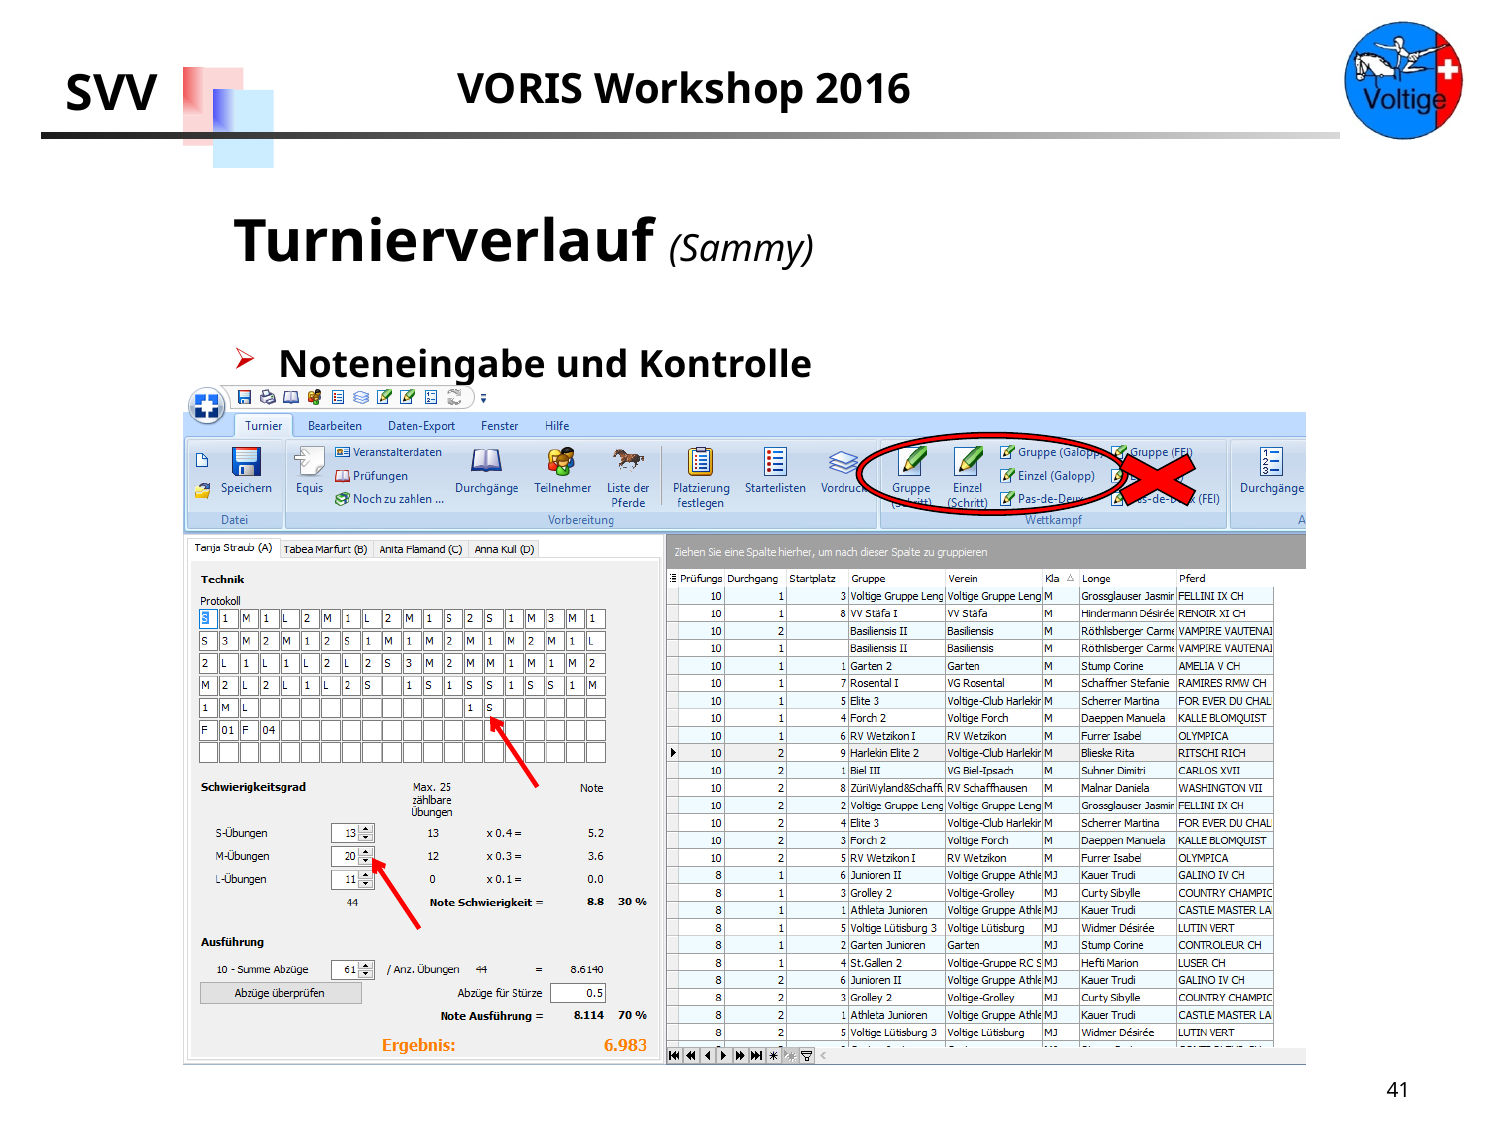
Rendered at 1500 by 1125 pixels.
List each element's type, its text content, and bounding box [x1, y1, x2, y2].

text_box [371, 857, 420, 929]
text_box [489, 715, 538, 788]
text_box Noteneingabe und Kontrolle [218, 290, 1496, 393]
text_box 41 [1257, 1037, 1425, 1113]
picture [1340, 18, 1466, 144]
text_box Turnierverlauf (Sammy) [218, 160, 1098, 281]
picture [182, 385, 1306, 1066]
